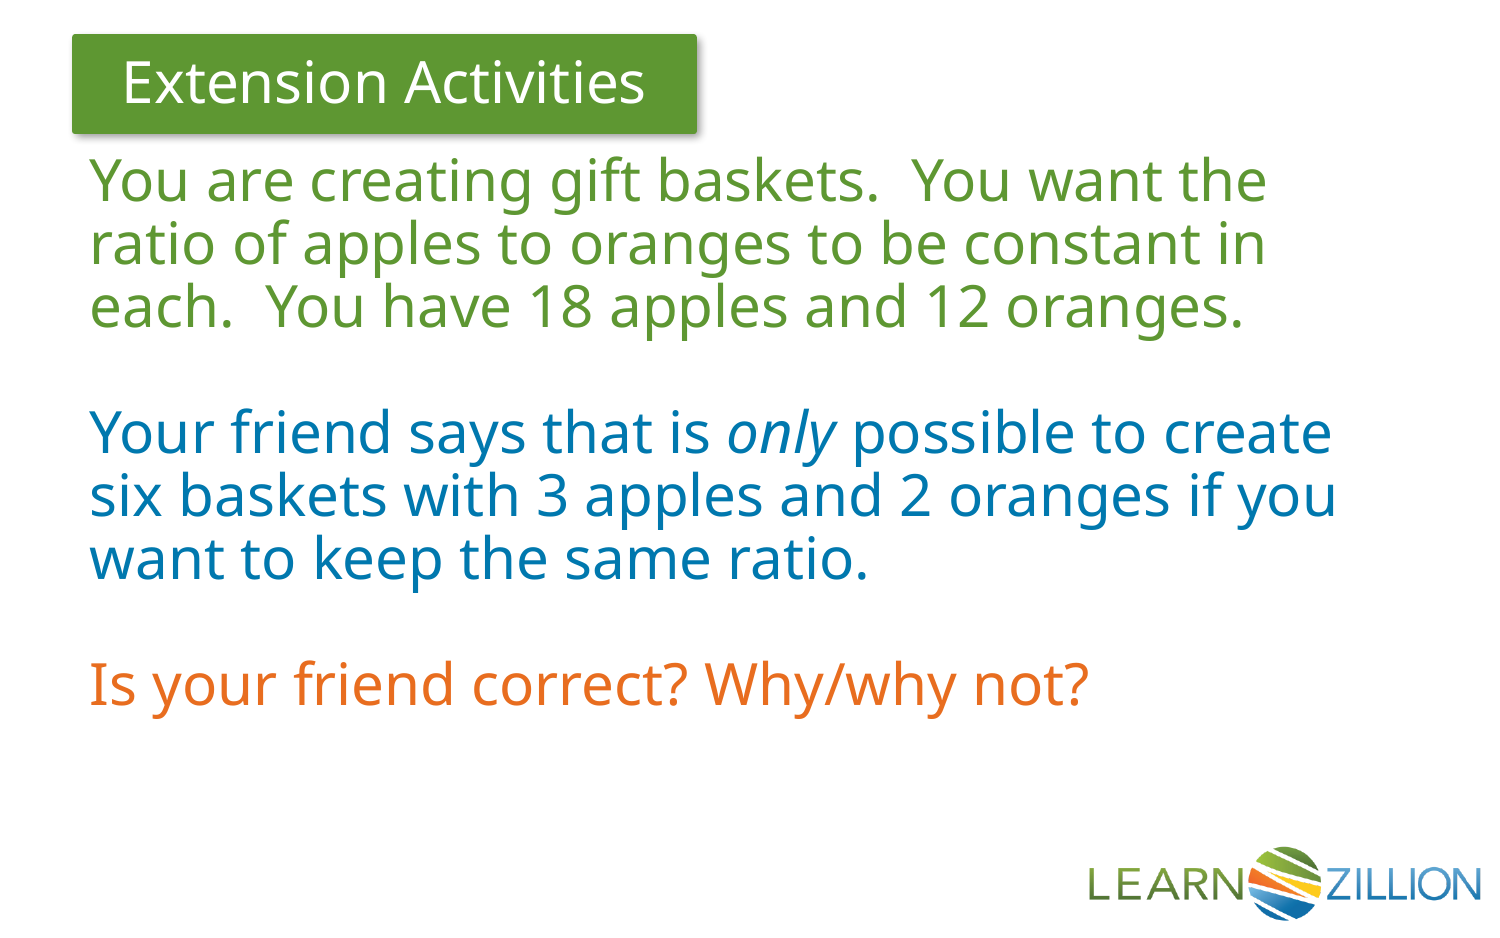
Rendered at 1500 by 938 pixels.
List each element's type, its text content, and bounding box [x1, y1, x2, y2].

picture [1087, 843, 1482, 923]
text_box You are creating gift baskets. You want the ratio of apples to oranges to be constant in each. You have 18 apples and 12 oranges. Your friend says that is only possible to create six baskets with 3 apples and 2 oranges if you want to keep the same ratio. Is your friend correct? Why/why not? [74, 143, 1425, 914]
